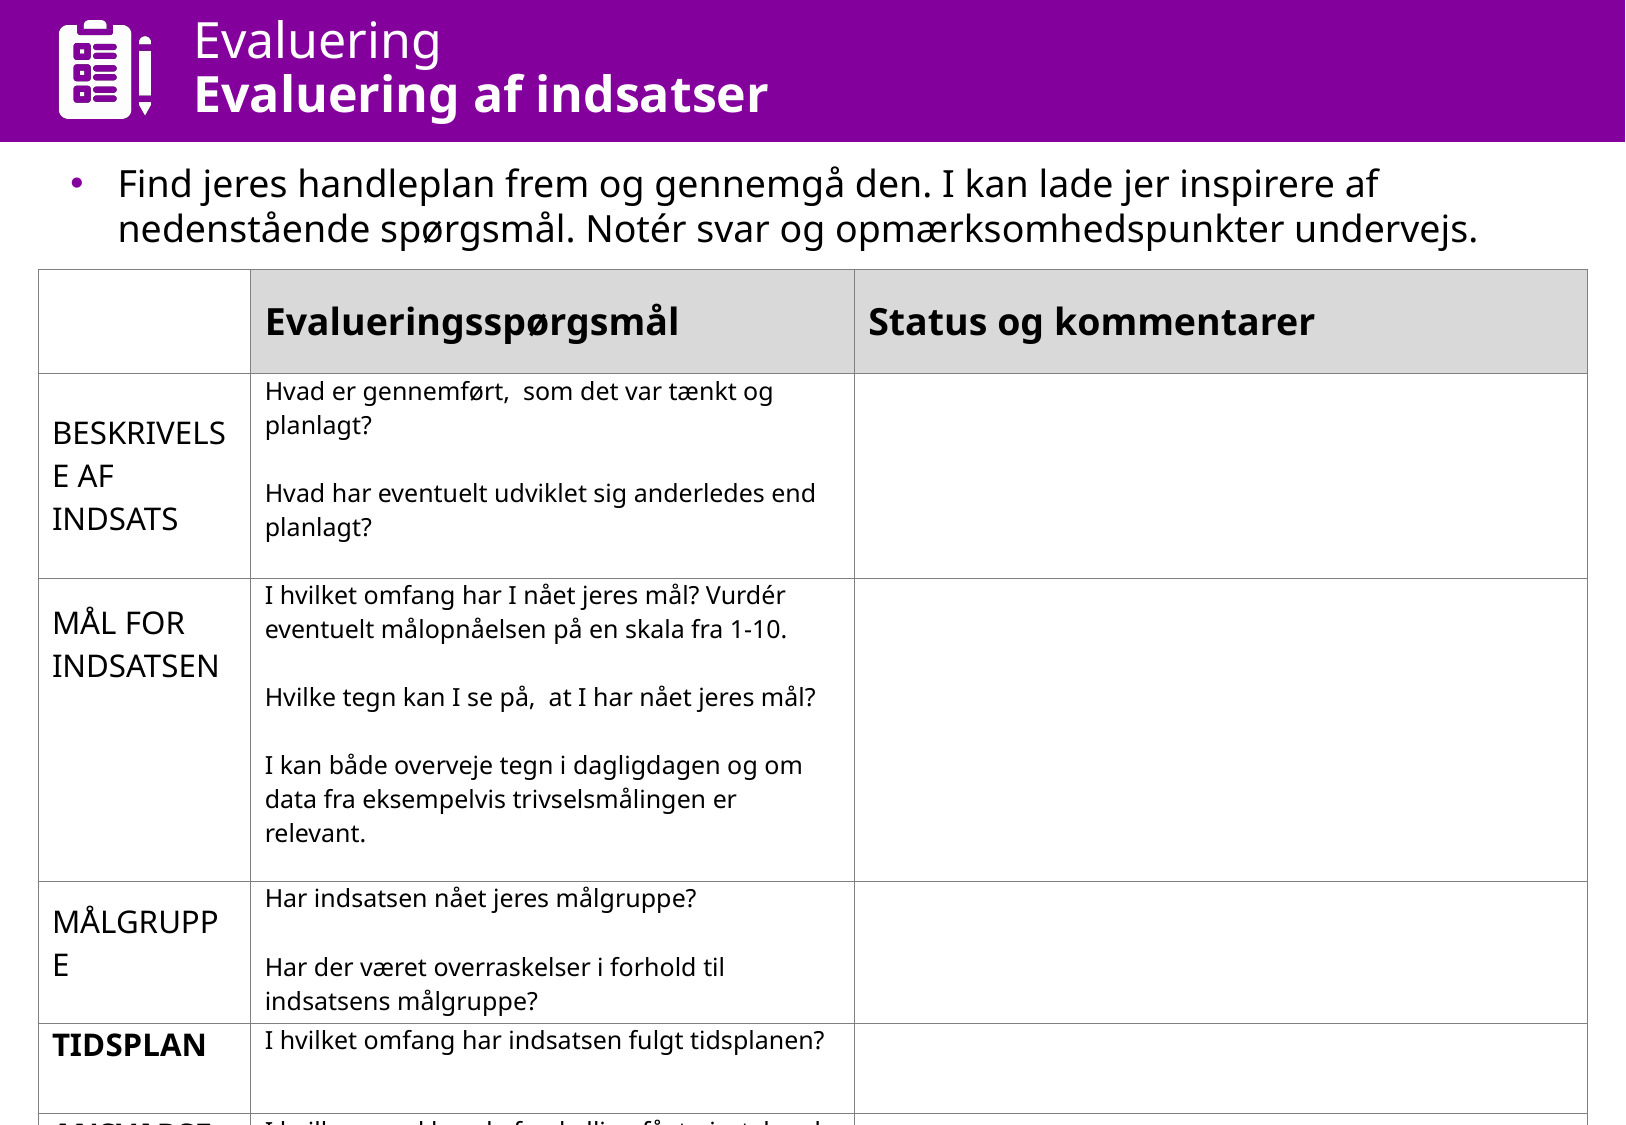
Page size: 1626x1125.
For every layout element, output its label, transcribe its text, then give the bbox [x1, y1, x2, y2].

table_header Evalueringsspørgsmål [251, 270, 854, 373]
table_cell I hvilken grad har de forskellige fået gjort, hvad de skulle? [251, 1114, 854, 1125]
table_cell I hvilket omfang har I nået jeres mål? Vurdér eventuelt målopnåelsen på en skala fra 1-10. Hvilke tegn kan I se på, at I har nået jeres mål? I kan både overveje tegn i dagligdagen og om data fra eksempelvis trivselsmålingen er relevant. [251, 579, 854, 881]
table_cell BESKRIVELSE AF INDSATS [39, 374, 250, 578]
text_box Evaluering Evaluering af indsatser [183, 19, 1466, 119]
table_cell [855, 1114, 1587, 1125]
table_cell ANSVARSFOR-DELING [39, 1114, 250, 1125]
table_header [39, 270, 250, 373]
table_cell TIDSPLAN [39, 1024, 250, 1113]
table_cell MÅLGRUPPE [39, 882, 250, 1023]
table_cell MÅL FOR INDSATSEN [39, 579, 250, 881]
picture [55, 20, 155, 119]
text_box [0, 0, 1625, 142]
table_cell [855, 374, 1587, 578]
table_cell [855, 579, 1587, 881]
text_box Find jeres handleplan frem og gennemgå den. I kan lade jer inspirere af nedenstående spørgsmål. Notér svar og opmærksomhedspunkter undervejs. [55, 152, 1528, 258]
table_cell I hvilket omfang har indsatsen fulgt tidsplanen? [251, 1024, 854, 1113]
table_header Status og kommentarer [855, 270, 1587, 373]
table_cell Hvad er gennemført, som det var tænkt og planlagt? Hvad har eventuelt udviklet sig anderledes end planlagt? [251, 374, 854, 578]
table_cell [855, 1024, 1587, 1113]
table_cell [855, 882, 1587, 1023]
table_cell Har indsatsen nået jeres målgruppe? Har der været overraskelser i forhold til indsatsens målgruppe? [251, 882, 854, 1023]
